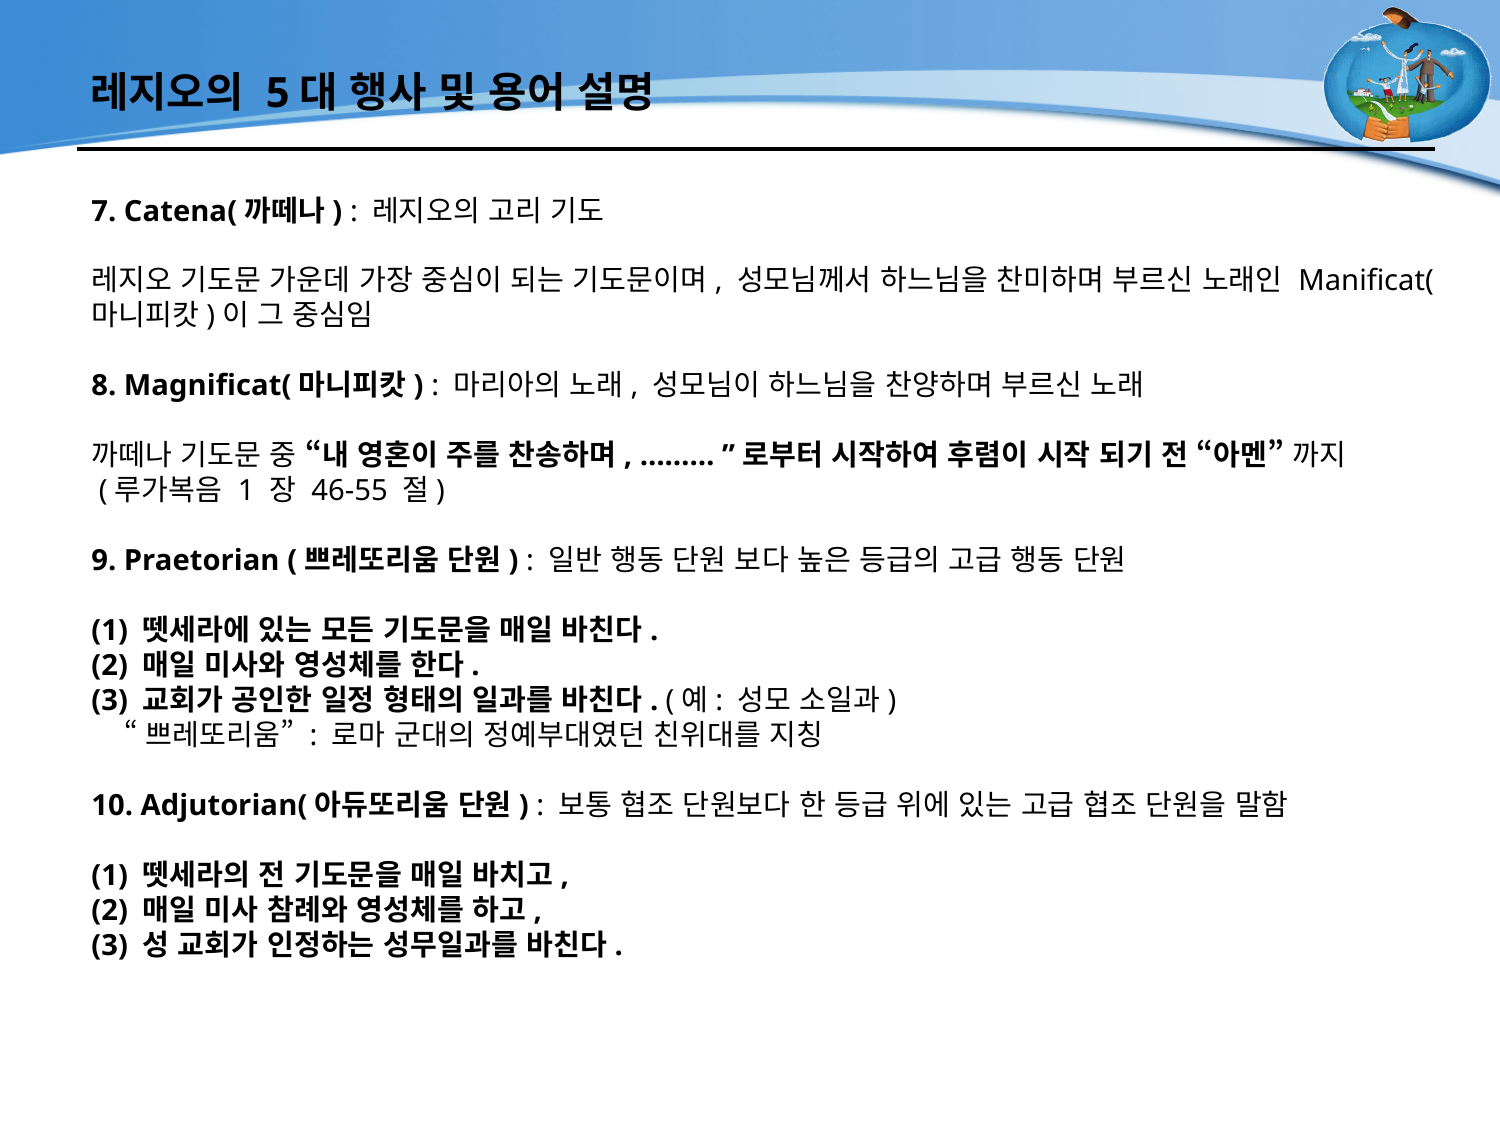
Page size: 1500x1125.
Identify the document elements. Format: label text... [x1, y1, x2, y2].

text_box [0, 0, 1500, 75]
text_box 7. Catena(까떼나) : 레지오의 고리 기도 레지오 기도문 가운데 가장 중심이 되는 기도문이며, 성모님께서 하느님을 찬미하며 부르신 노래인 Manificat(마니피캇)이 그 중심임 8. Magnificat(마니피캇) : 마리아의 노래, 성모님이 하느님을 찬양하며 부르신 노래 까떼나 기도문 중 “내 영혼이 주를 찬송하며, ……… ”로부터 시작하여 후렴이 시작 되기 전 “아멘” 까지 (루가복음 1 장 46-55 절) 9. Praetorian (쁘레또리움 단원) : 일반 행동 단원 보다 높은 등급의 고급 행동 단원 (1) 뗏세라에 있는 모든 기도문을 매일 바친다. (2) 매일 미사와 영성체를 한다. (3) 교회가 공인한 일정 형태의 일과를 바친다. (예: 성모 소일과) “쁘레또리움” : 로마 군대의 정예부대였던 친위대를 지칭 10. Adjutorian(아듀또리움 단원) : 보통 협조 단원보다 한 등급 위에 있는 고급 협조 단원을 말함 (1) 뗏세라의 전 기도문을 매일 바치고, (2) 매일 미사 참례와 영성체를 하고, (3) 성 교회가 인정하는 성무일과를 바친다. [76, 184, 1500, 969]
title 레지오의 5대 행사 및 용어 설명 [75, 75, 1425, 138]
picture [0, 75, 1500, 197]
